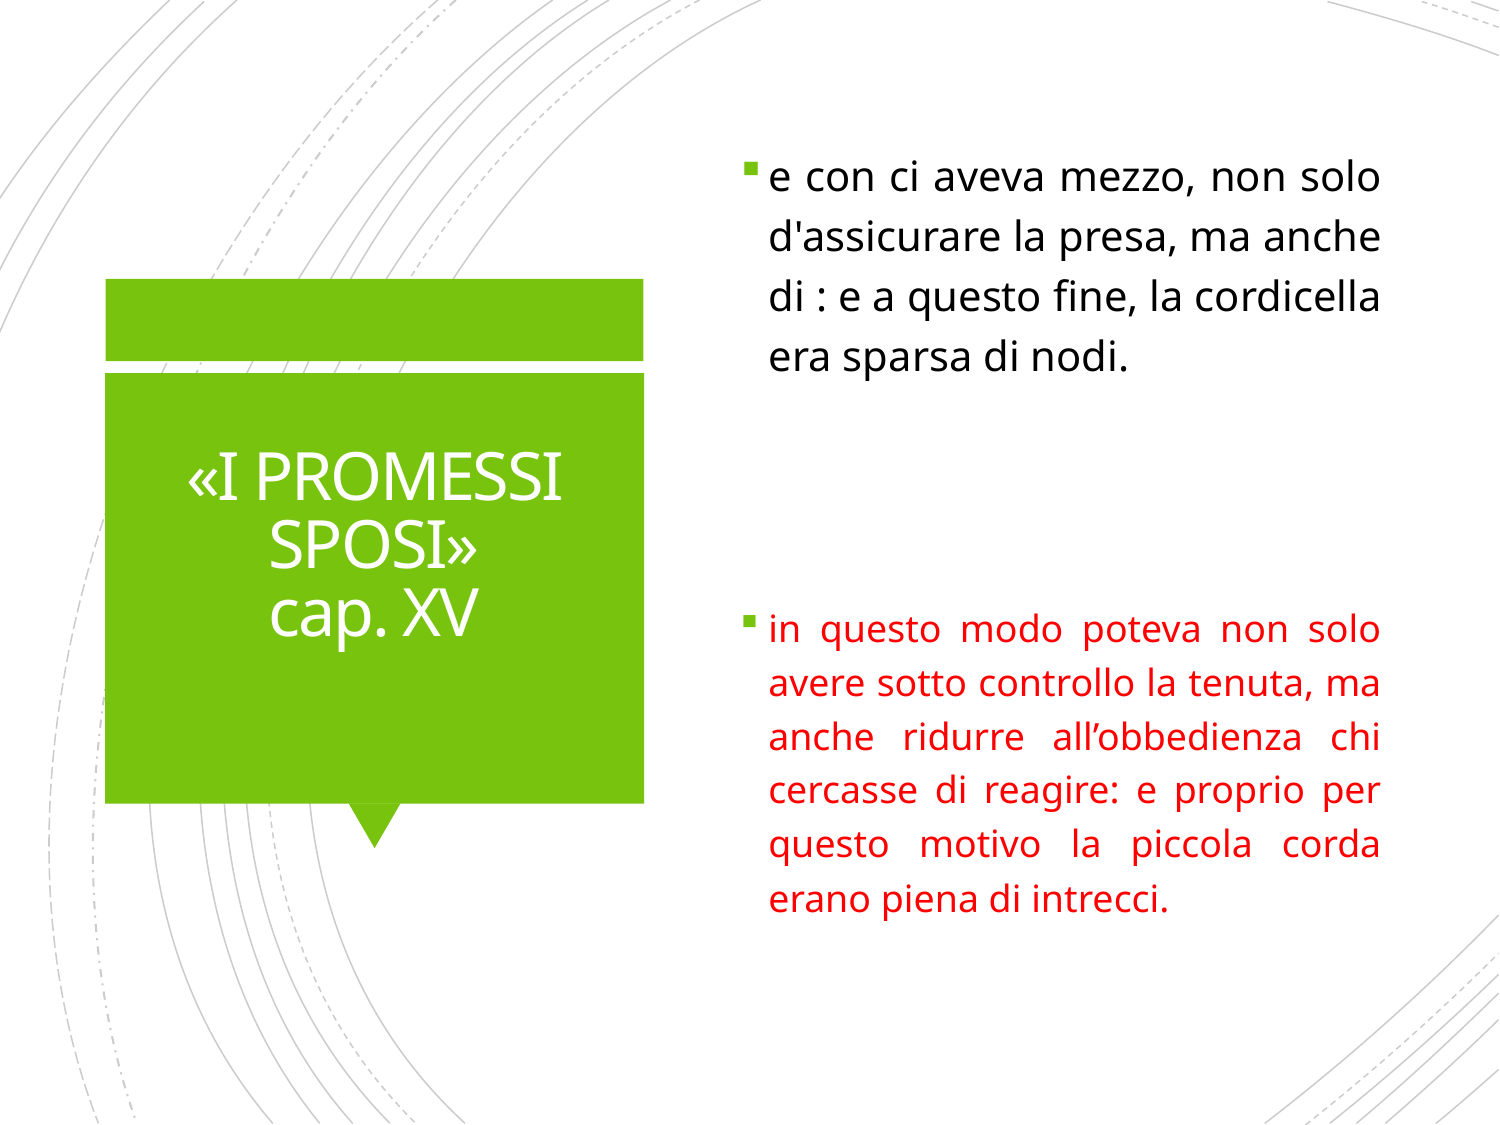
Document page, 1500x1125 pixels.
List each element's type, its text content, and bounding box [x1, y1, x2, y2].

list in questo modo poteva non solo avere sotto controllo la tenuta, ma anche ridurre all’obbedienza chi cercasse di reagire: e proprio per questo motivo la piccola corda erano piena di intrecci. [725, 588, 1397, 994]
title «I PROMESSI SPOSI» cap. XV [118, 386, 631, 790]
list e con ci aveva mezzo, non solo d'assicurare la presa, ma anche di : e a questo fine, la cordicella era sparsa di nodi. [725, 131, 1397, 536]
